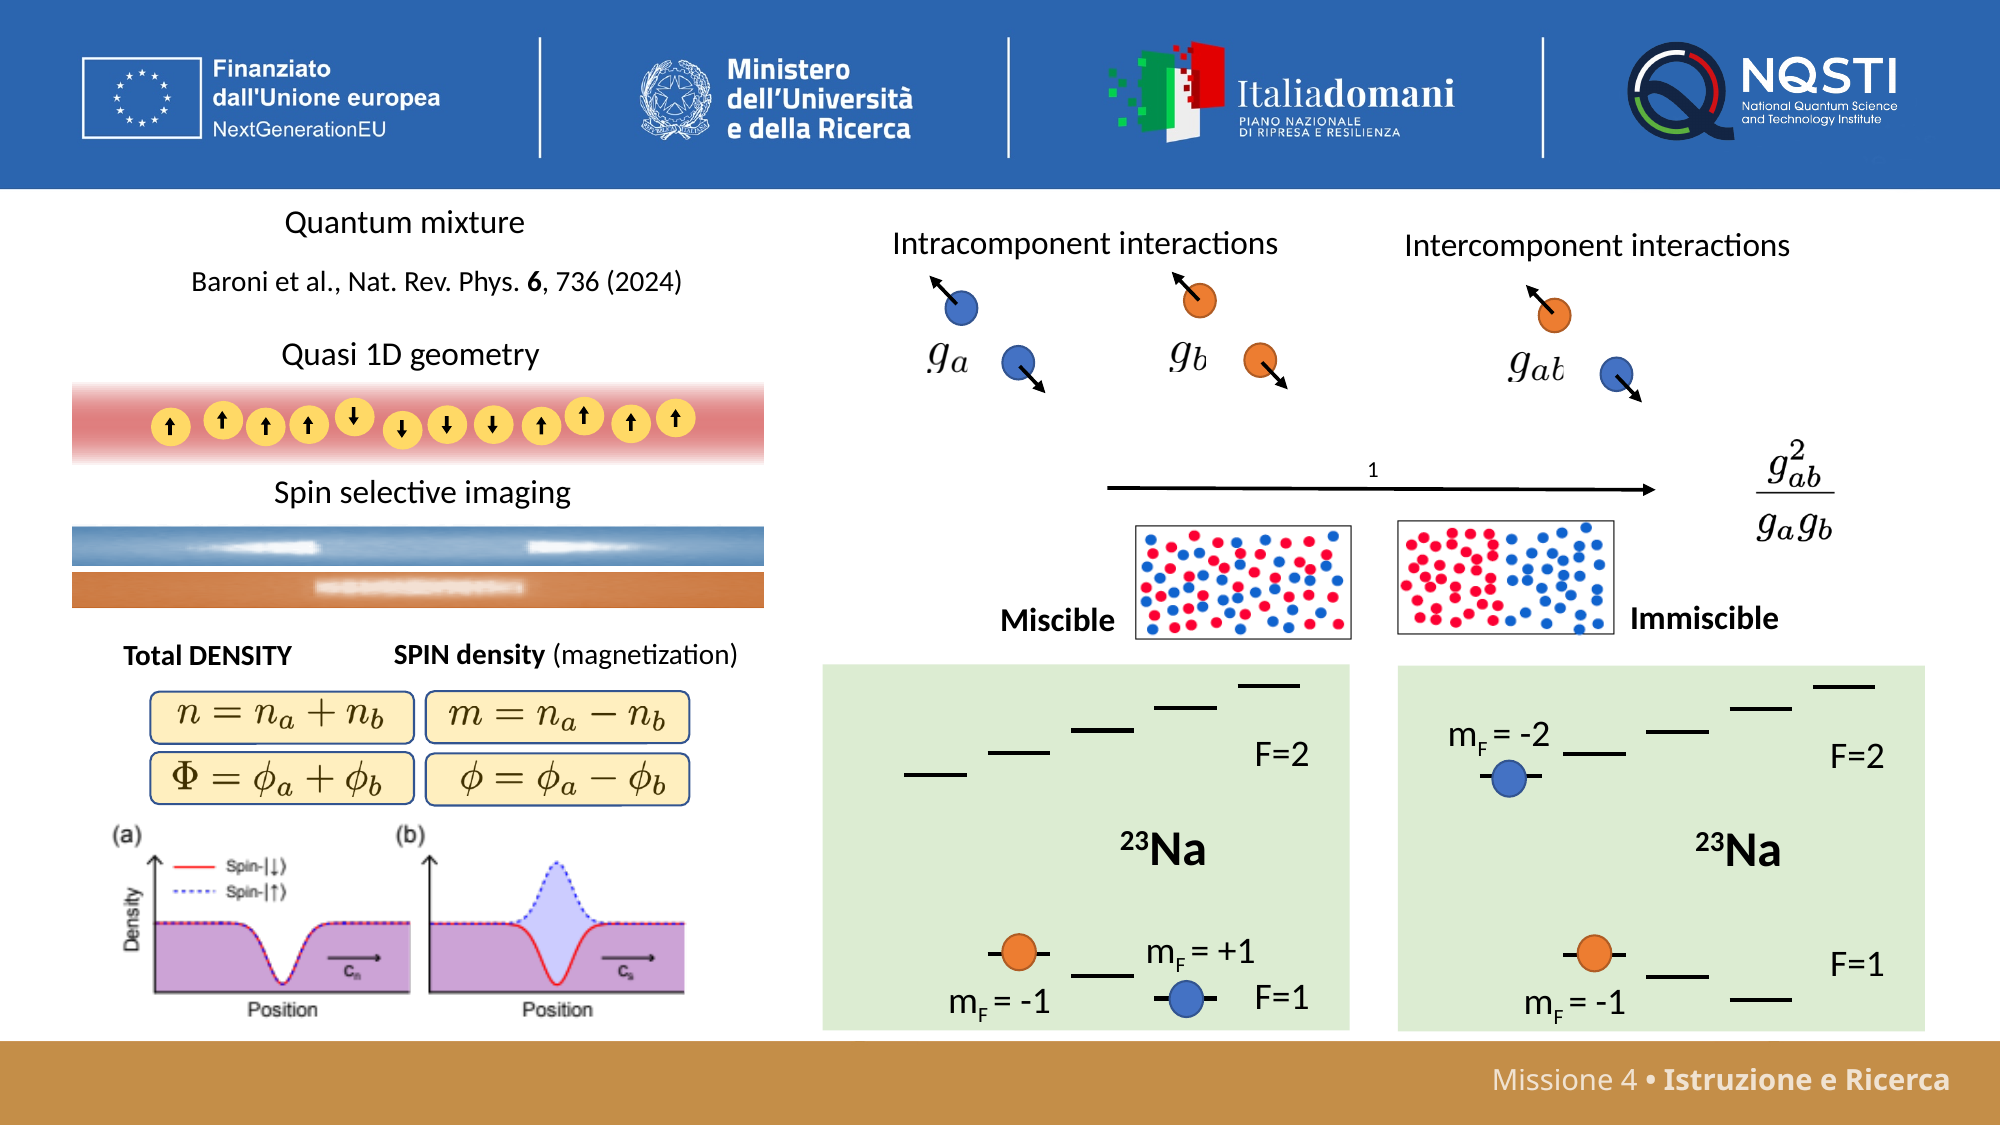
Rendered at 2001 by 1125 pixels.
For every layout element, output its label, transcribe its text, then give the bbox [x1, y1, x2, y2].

picture [0, 0, 2000, 196]
text_box [149, 751, 416, 796]
text_box Missione 4 • Istruzione e Ricerca [1101, 1054, 1974, 1104]
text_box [1019, 366, 1046, 394]
text_box Immiscible [1615, 588, 1795, 644]
text_box [1176, 1015, 1197, 1019]
text_box [1001, 344, 1036, 381]
text_box SPIN density (magnetization) [379, 627, 754, 678]
text_box Baroni et al., Nat. Rev. Phys. 6, 736 (2024) [176, 254, 727, 305]
text_box Intercomponent interactions [1389, 216, 1806, 271]
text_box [72, 380, 764, 467]
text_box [929, 275, 957, 305]
picture [927, 342, 968, 373]
text_box [944, 290, 979, 326]
text_box [1182, 282, 1217, 319]
text_box 1 [1352, 446, 1394, 487]
text_box Miscible [985, 590, 1131, 646]
text_box [822, 664, 1350, 1031]
picture [177, 698, 384, 729]
picture [172, 759, 382, 797]
text_box [1397, 665, 1925, 1032]
text_box Quasi 1D geometry [266, 324, 555, 380]
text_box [1261, 362, 1288, 390]
text_box Total DENSITY [108, 628, 308, 679]
picture [1169, 341, 1206, 372]
picture [72, 524, 764, 566]
text_box [424, 690, 691, 745]
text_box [1431, 686, 1888, 1016]
picture [0, 1041, 2000, 1125]
picture [460, 759, 664, 796]
text_box [1243, 342, 1278, 378]
picture [1131, 520, 1358, 645]
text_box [1616, 375, 1643, 403]
text_box [149, 690, 416, 745]
text_box [1599, 356, 1634, 393]
text_box Spin selective imaging [259, 467, 587, 518]
picture [1755, 439, 1835, 542]
picture [449, 706, 665, 731]
picture [1507, 351, 1564, 382]
text_box Quantum mixture [269, 193, 541, 248]
text_box Intracomponent interactions [877, 213, 1294, 269]
picture [72, 572, 764, 609]
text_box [89, 796, 727, 1041]
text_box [1171, 271, 1199, 301]
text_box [1525, 284, 1554, 314]
picture [1391, 515, 1622, 641]
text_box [904, 685, 1313, 1015]
text_box [424, 752, 691, 796]
text_box [1537, 297, 1572, 334]
